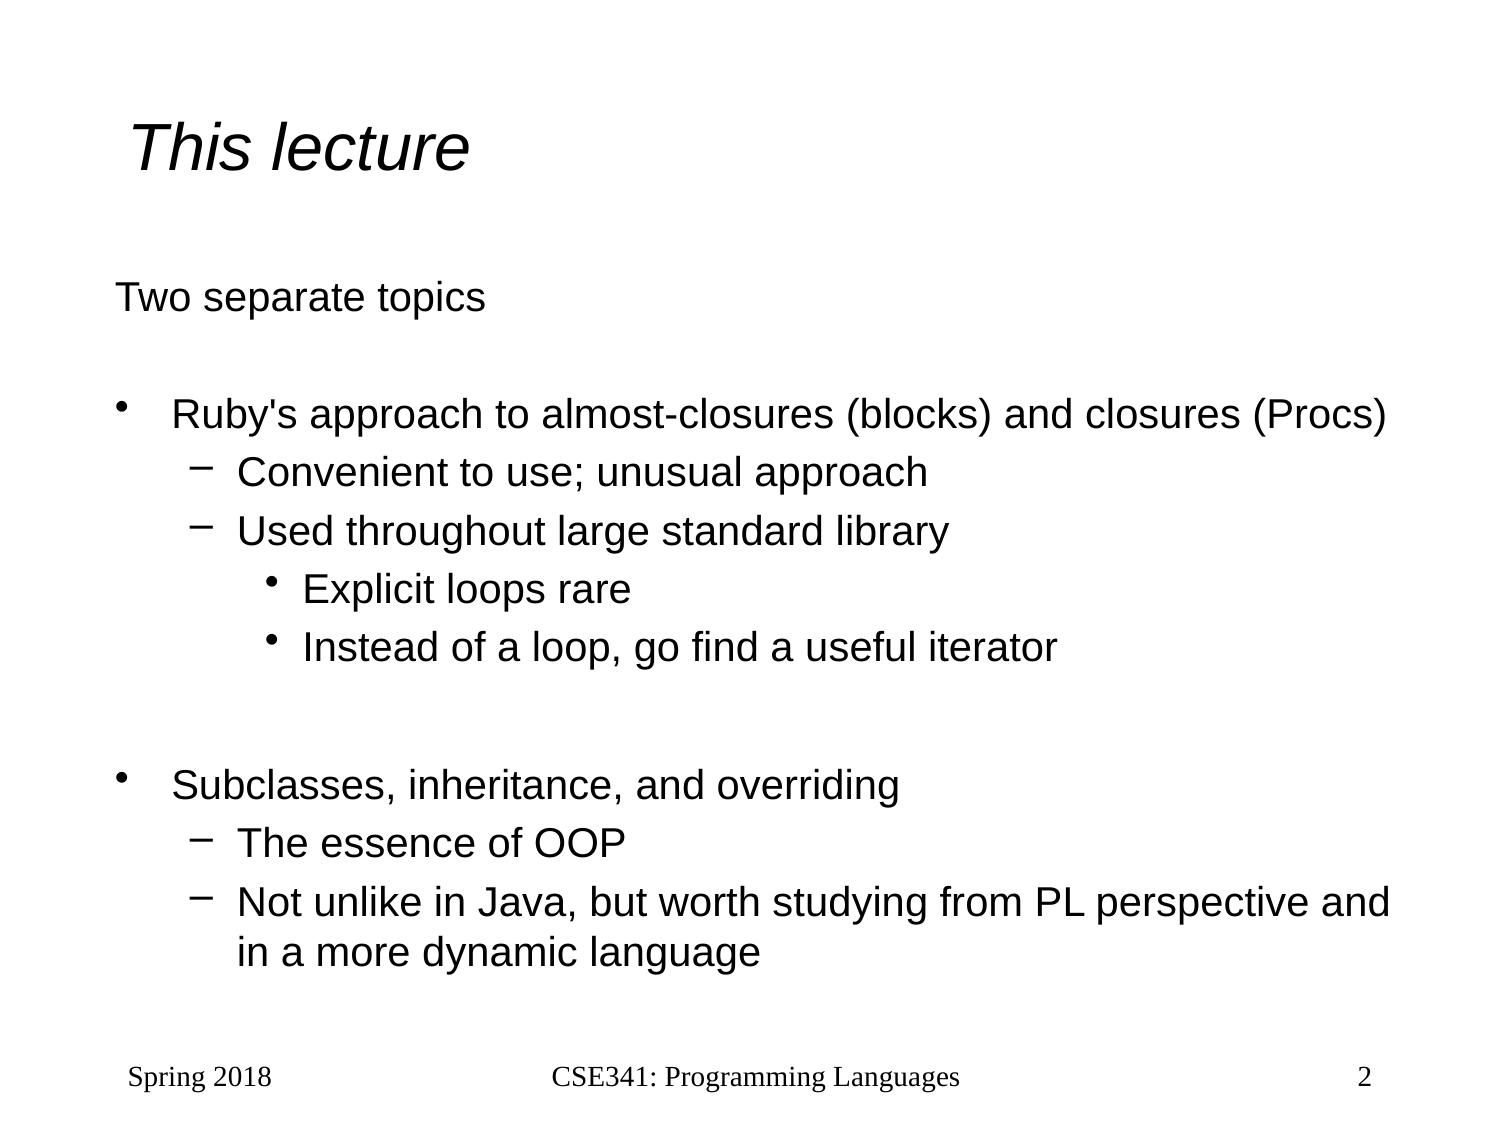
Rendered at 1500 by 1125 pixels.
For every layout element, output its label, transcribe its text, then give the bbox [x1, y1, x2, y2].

footer CSE341: Programming Languages [474, 1049, 1038, 1125]
slide_number 2 [1074, 1049, 1388, 1125]
list Two separate topics Ruby's approach to almost-closures (blocks) and closures (Procs) Convenient to use; unusual approach Used throughout large standard library Explicit loops rare Instead of a loop, go find a useful iterator Subclasses, inheritance, and overriding The essence of OOP Not unlike in Java, but worth studying from PL perspective and in a more dynamic language [99, 262, 1413, 1001]
slide_number Spring 2018 [112, 1049, 426, 1125]
title This lecture [112, 49, 1388, 238]
